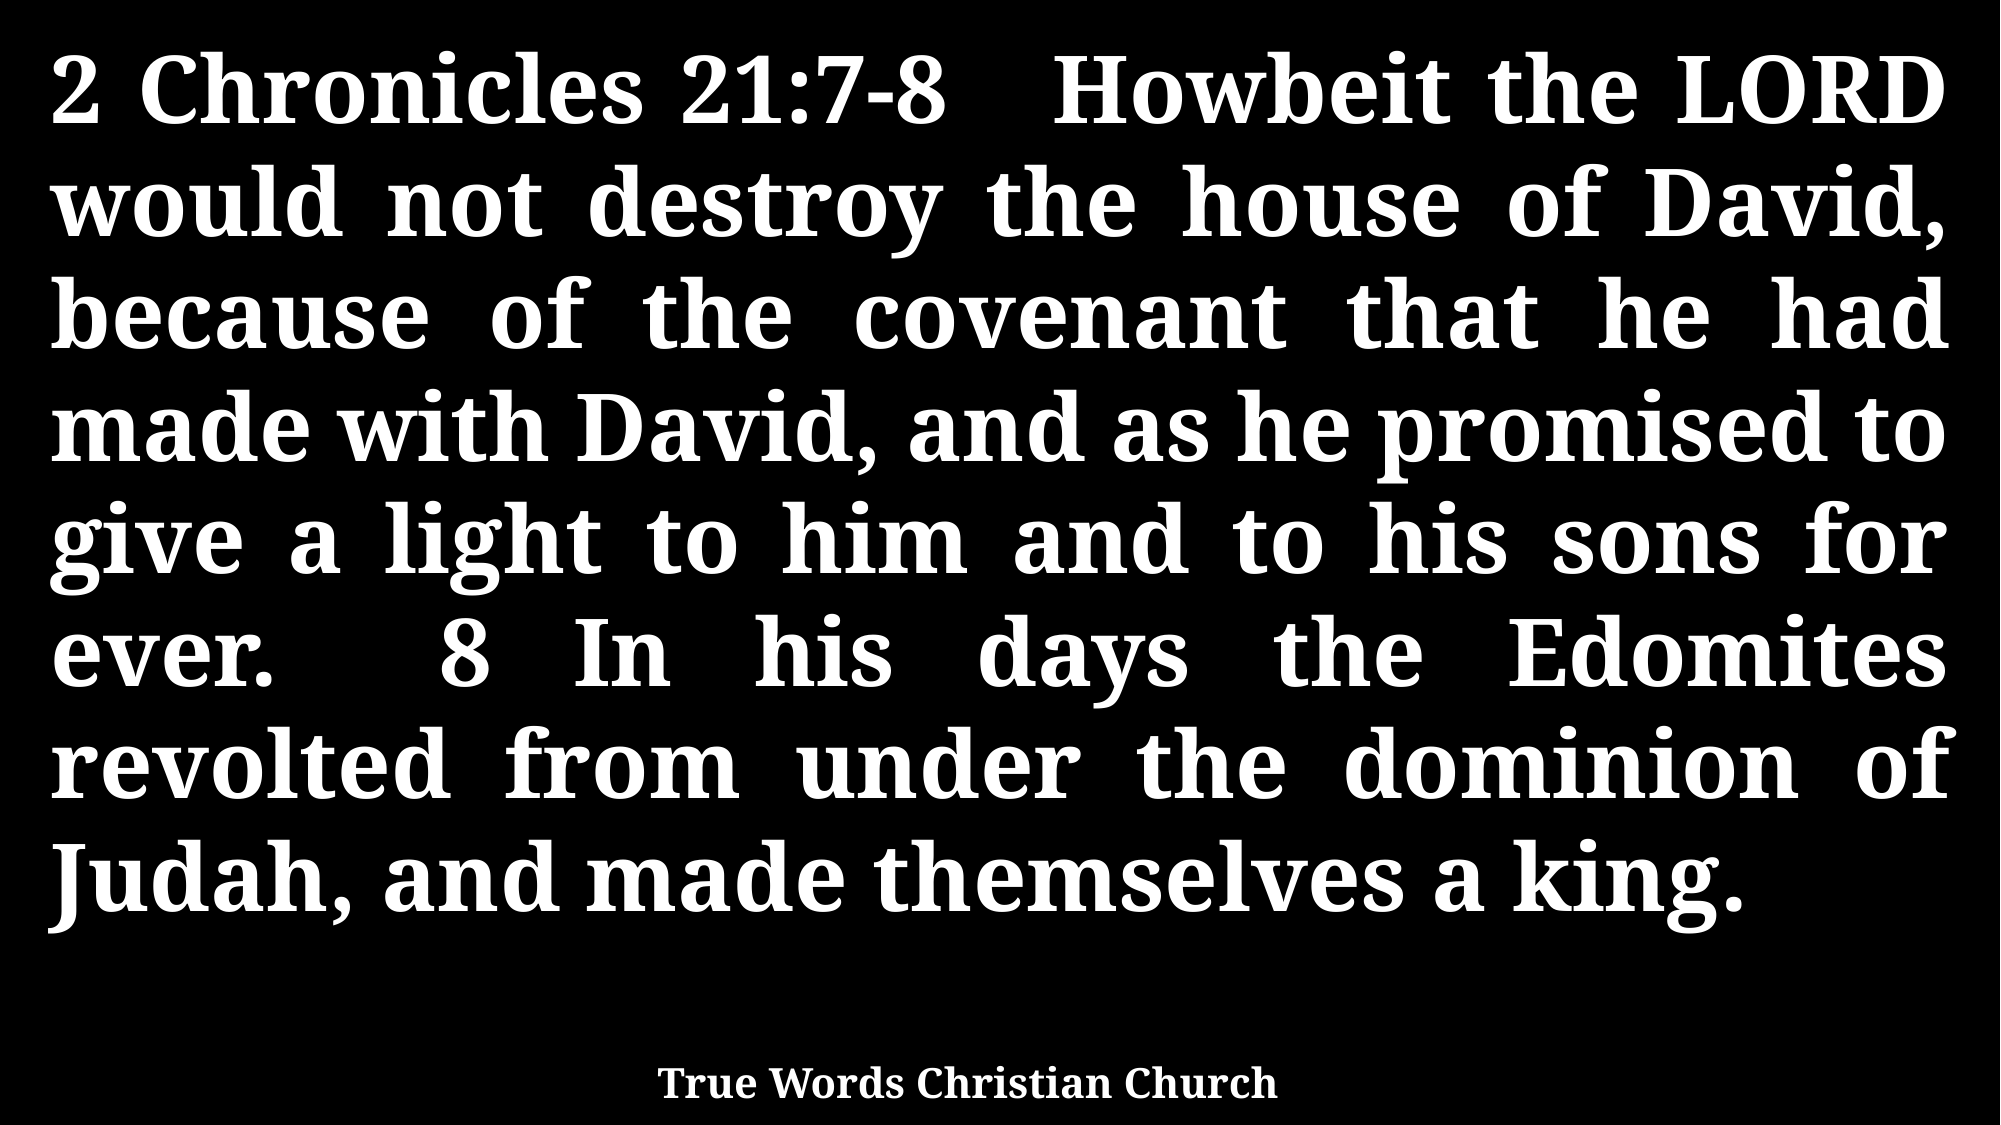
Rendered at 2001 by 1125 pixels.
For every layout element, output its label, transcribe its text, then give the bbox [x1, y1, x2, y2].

text_box 2 Chronicles 21:7-8 Howbeit the LORD would not destroy the house of David, because of the covenant that he had made with David, and as he promised to give a light to him and to his sons for ever. 8 In his days the Edomites revolted from under the dominion of Judah, and made themselves a king. [35, 22, 1965, 938]
text_box True Words Christian Church [642, 1049, 1294, 1114]
